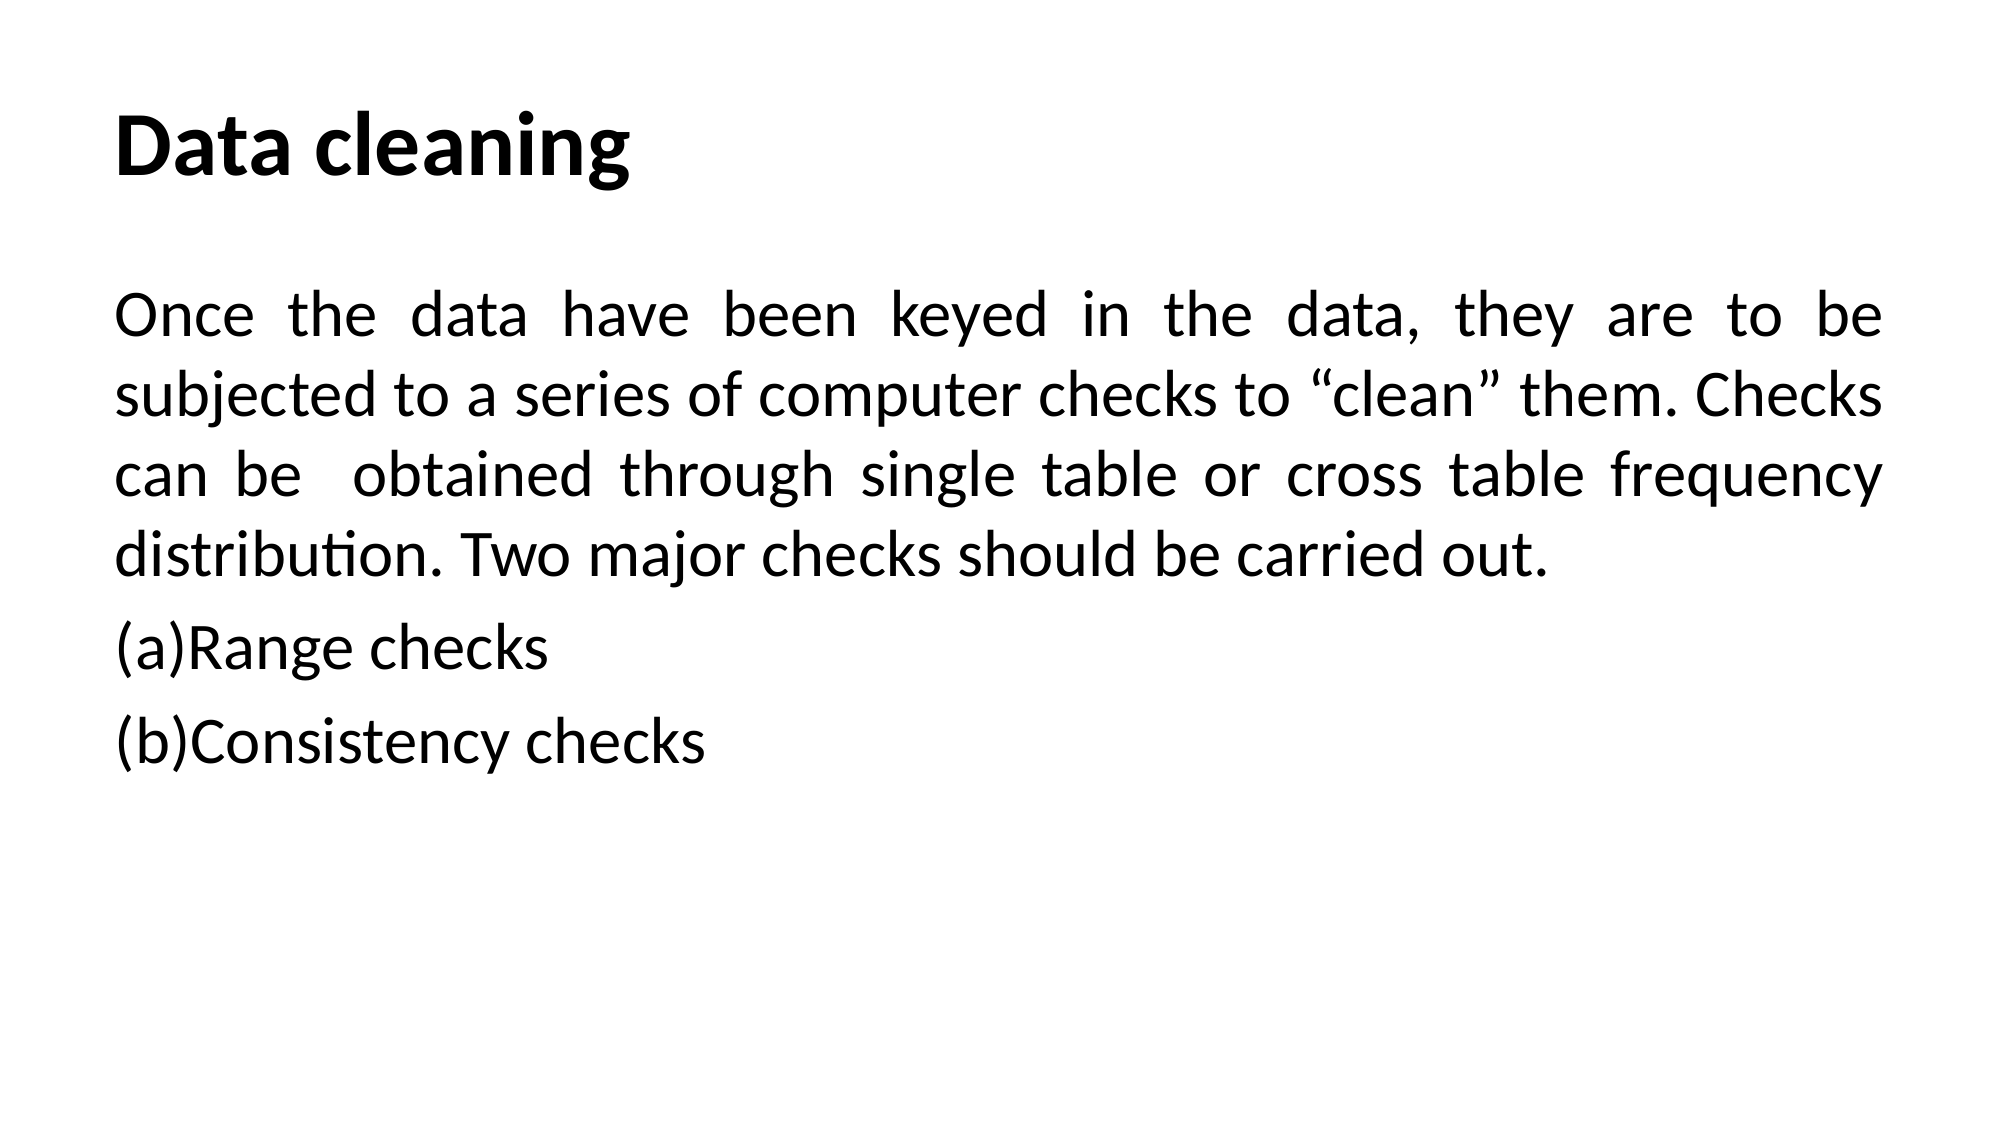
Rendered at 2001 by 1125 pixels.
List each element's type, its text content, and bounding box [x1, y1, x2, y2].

title Data cleaning [99, 45, 1900, 233]
list Once the data have been keyed in the data, they are to be subjected to a series of computer checks to “clean” them. Checks can be obtained through single table or cross table frequency distribution. Two major checks should be carried out. (a)Range checks (b)Consistency checks [99, 262, 1900, 1005]
